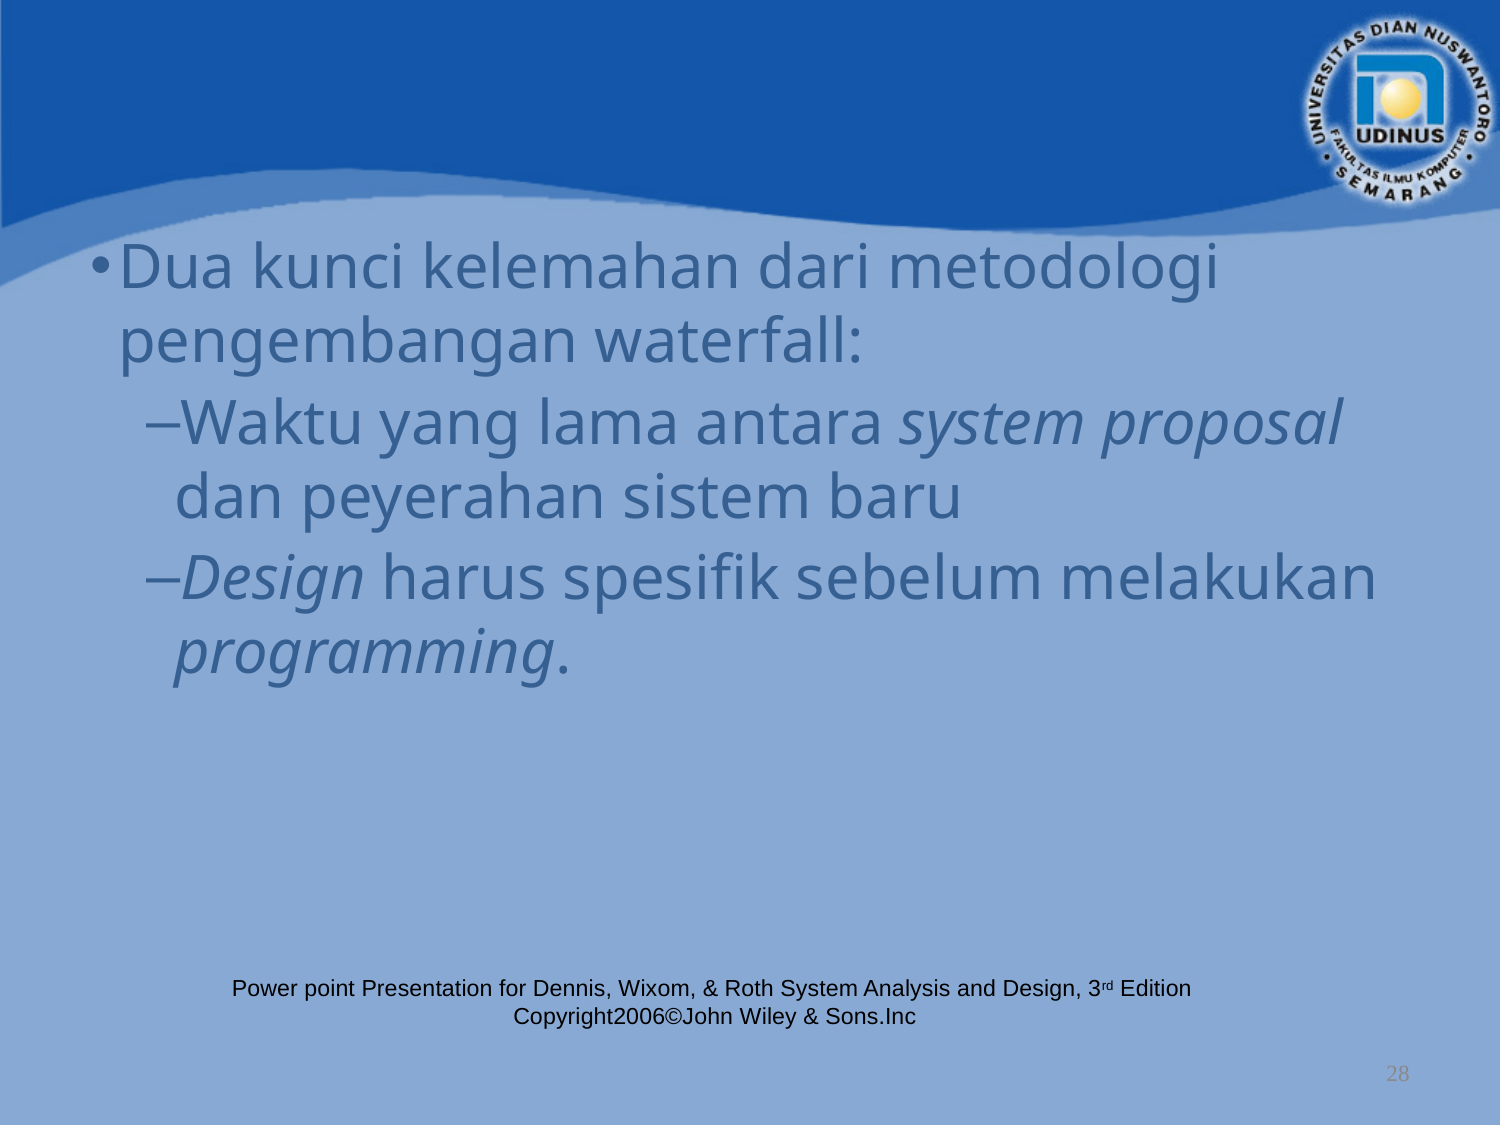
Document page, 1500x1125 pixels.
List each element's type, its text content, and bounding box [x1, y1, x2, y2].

text_box Power point Presentation for Dennis, Wixom, & Roth System Analysis and Design, 3rd Edition Copyright2006©John Wiley & Sons.Inc [216, 966, 1214, 1037]
slide_number 28 [1074, 1042, 1425, 1103]
list Dua kunci kelemahan dari metodologi pengembangan waterfall: Waktu yang lama antara system proposal dan peyerahan sistem baru Design harus spesifik sebelum melakukan programming. [75, 219, 1425, 905]
picture [0, 0, 1500, 1125]
